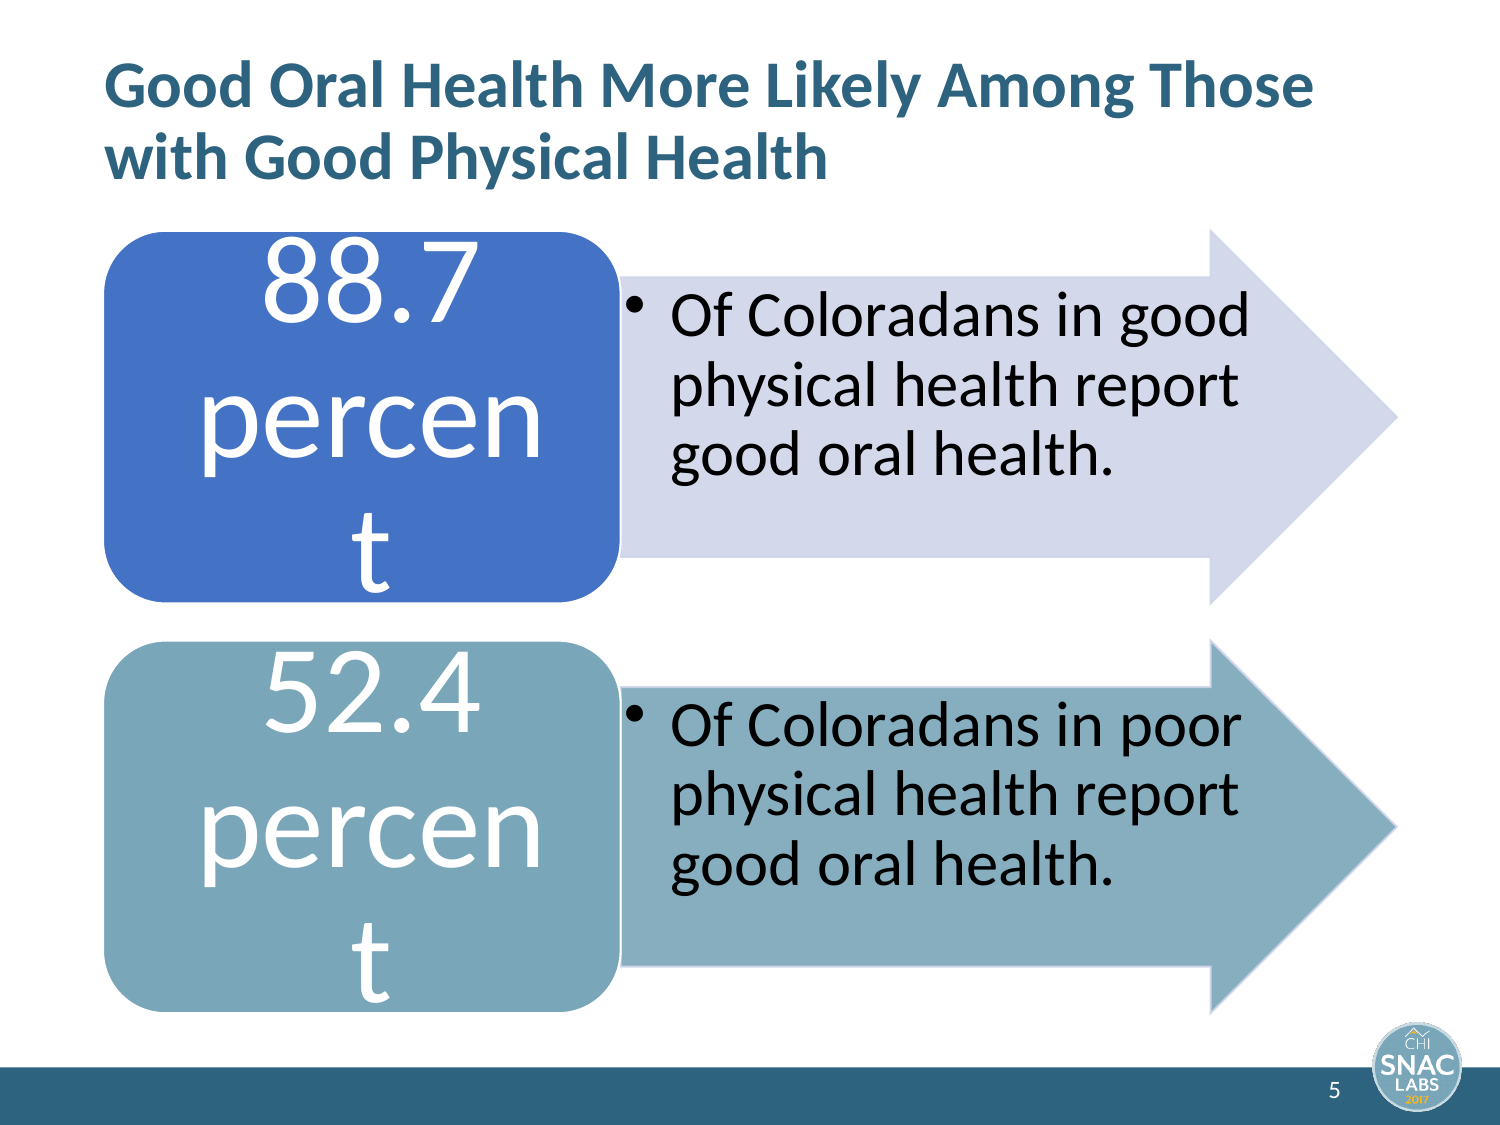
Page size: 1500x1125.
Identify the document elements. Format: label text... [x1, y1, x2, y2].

picture [1372, 1022, 1462, 1112]
text_box 5 [1018, 1065, 1356, 1111]
title Good Oral Health More Likely Among Those with Good Physical Health [89, 13, 1384, 231]
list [103, 230, 1397, 1014]
